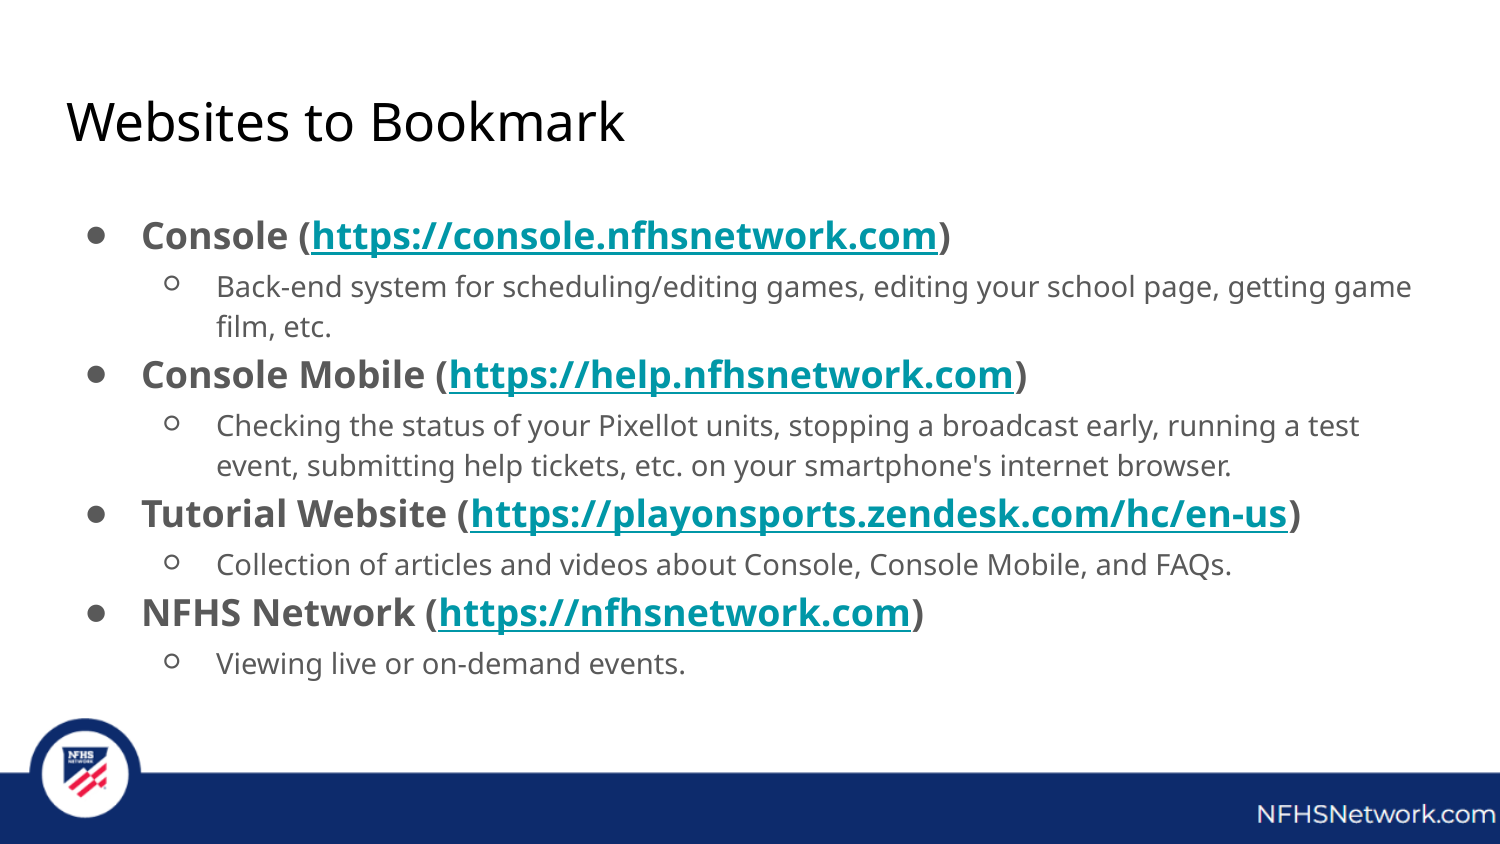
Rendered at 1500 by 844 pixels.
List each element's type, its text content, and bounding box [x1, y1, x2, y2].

picture [0, 703, 1500, 844]
list Console (https://console.nfhsnetwork.com) Back-end system for scheduling/editing games, editing your school page, getting game film, etc. Console Mobile (https://help.nfhsnetwork.com) Checking the status of your Pixellot units, stopping a broadcast early, running a test event, submitting help tickets, etc. on your smartphone's internet browser. Tutorial Website (https://playonsports.zendesk.com/hc/en-us) Collection of articles and videos about Console, Console Mobile, and FAQs. NFHS Network (https://nfhsnetwork.com) Viewing live or on-demand events. [51, 189, 1449, 702]
title Websites to Bookmark [51, 72, 1449, 167]
